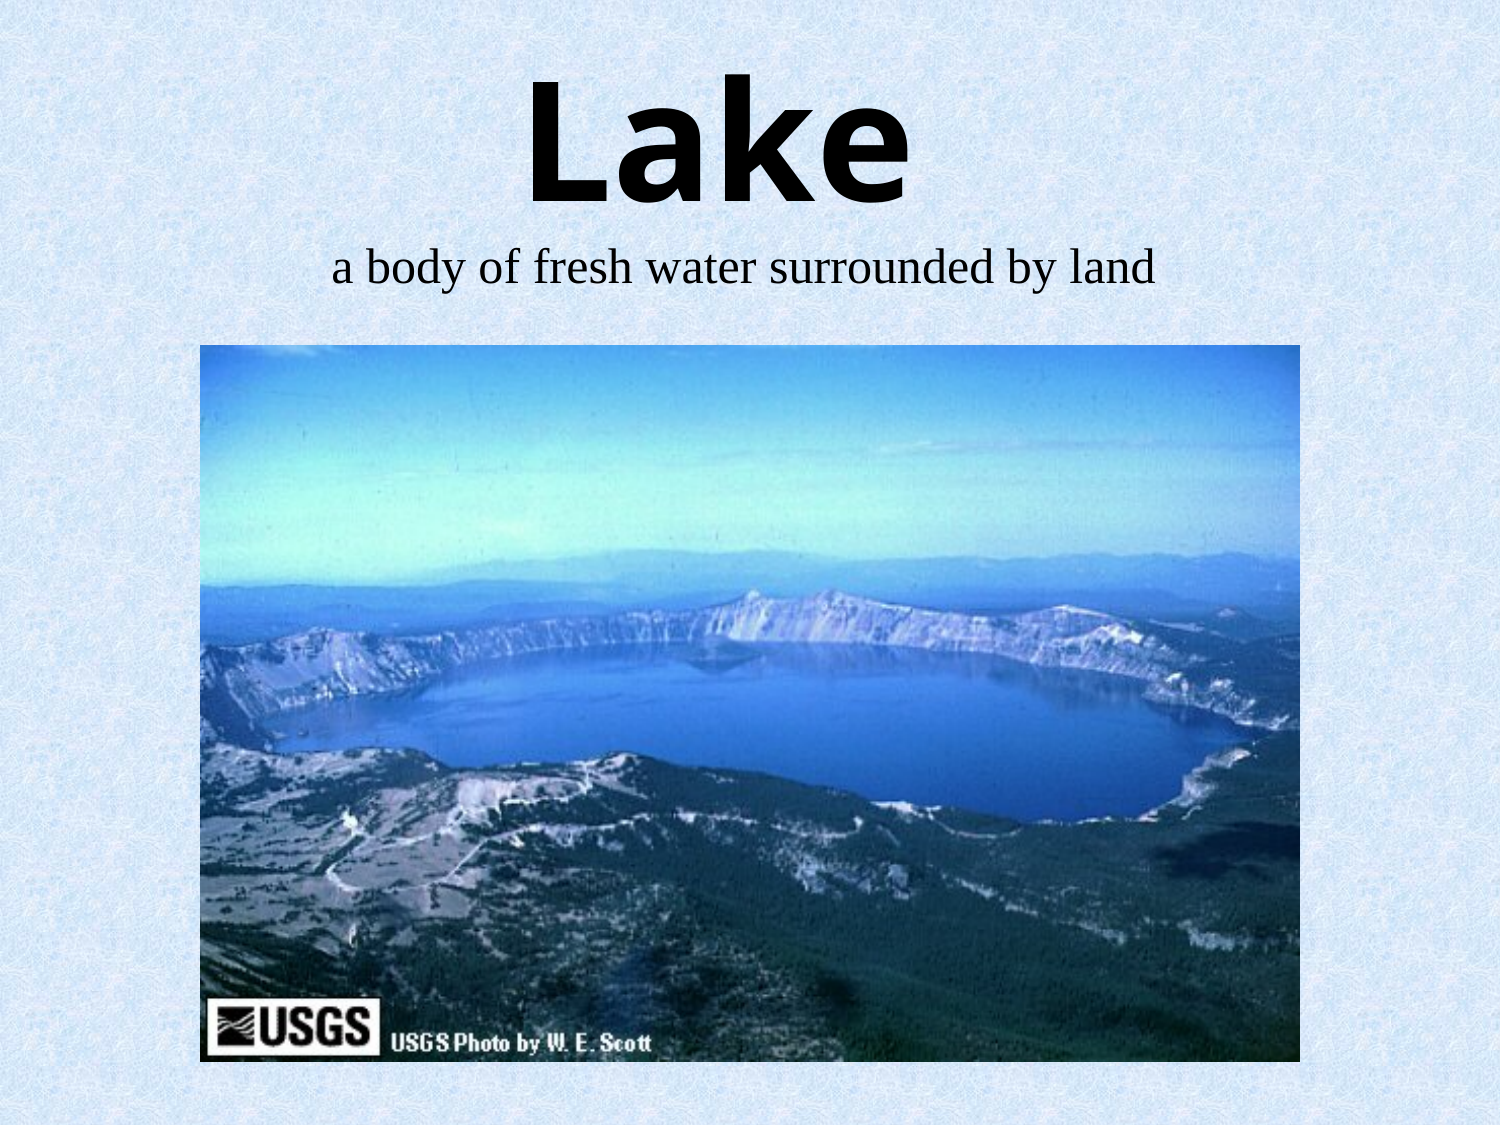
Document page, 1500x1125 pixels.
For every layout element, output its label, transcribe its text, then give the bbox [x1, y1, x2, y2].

text_box a body of fresh water surrounded by land [316, 226, 1184, 301]
text_box Lake [416, 27, 930, 226]
picture [0, 0, 1500, 1125]
